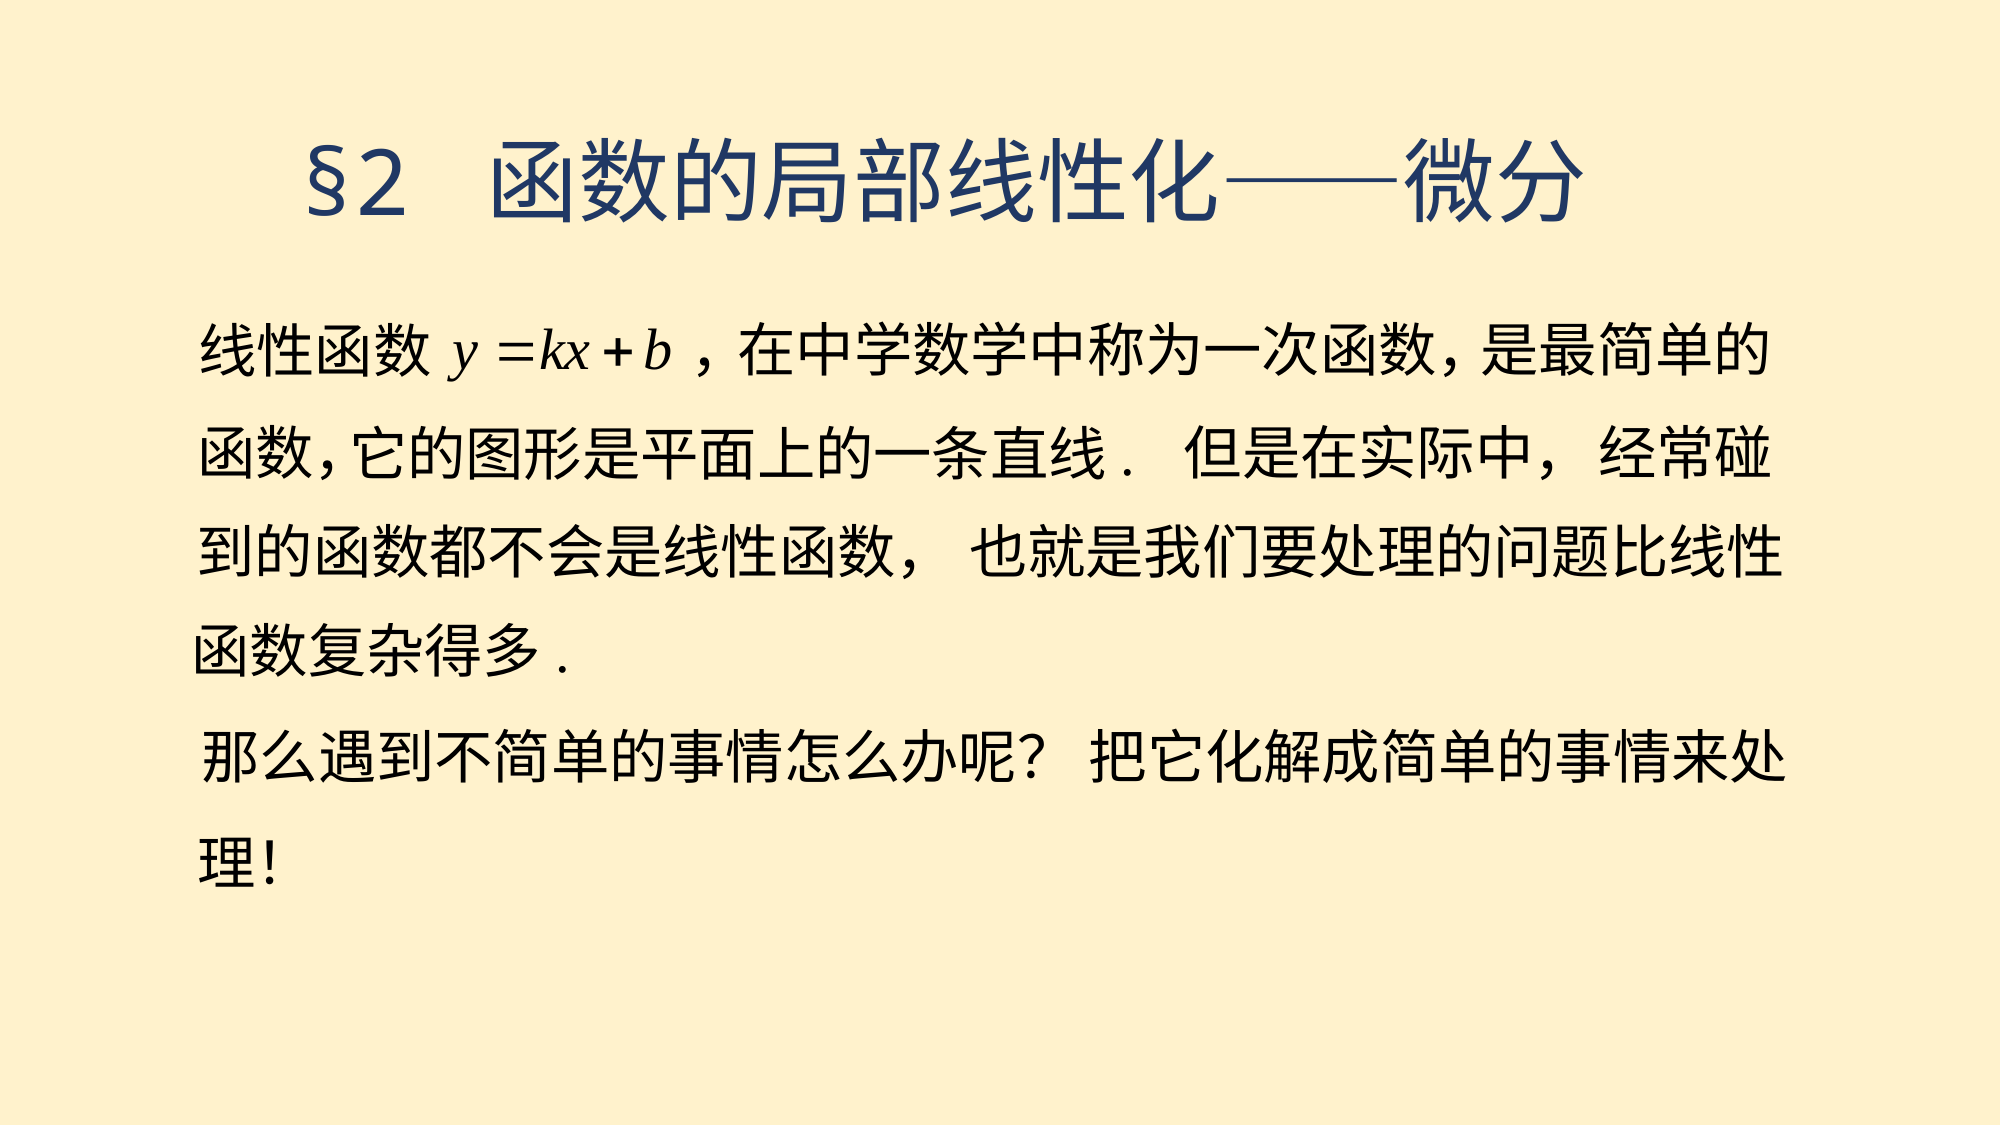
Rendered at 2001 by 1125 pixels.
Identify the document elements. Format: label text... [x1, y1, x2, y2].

text_box 把它化解成简单的事情来处 [1074, 712, 1862, 798]
text_box 也就是我们要处理的问题比线性 [954, 507, 1800, 593]
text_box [181, 305, 765, 393]
text_box 理！ [182, 818, 329, 904]
text_box 函数复杂得多. [176, 606, 585, 692]
text_box 它的图形是平面上的一条直线. [334, 409, 1150, 495]
text_box 那么遇到不简单的事情怎么办呢？ [186, 712, 1074, 798]
text_box §2 函数的局部线性化——微分 [284, 116, 1611, 241]
text_box 函数， [182, 408, 388, 494]
text_box 是最简单的 [1465, 306, 1787, 391]
text_box 到的函数都不会是线性函数， [181, 507, 929, 593]
text_box 在中学数学中称为一次函数， [765, 306, 1465, 391]
text_box 但是在实际中， [1169, 408, 1572, 494]
text_box 经常碰 [1583, 408, 1788, 494]
